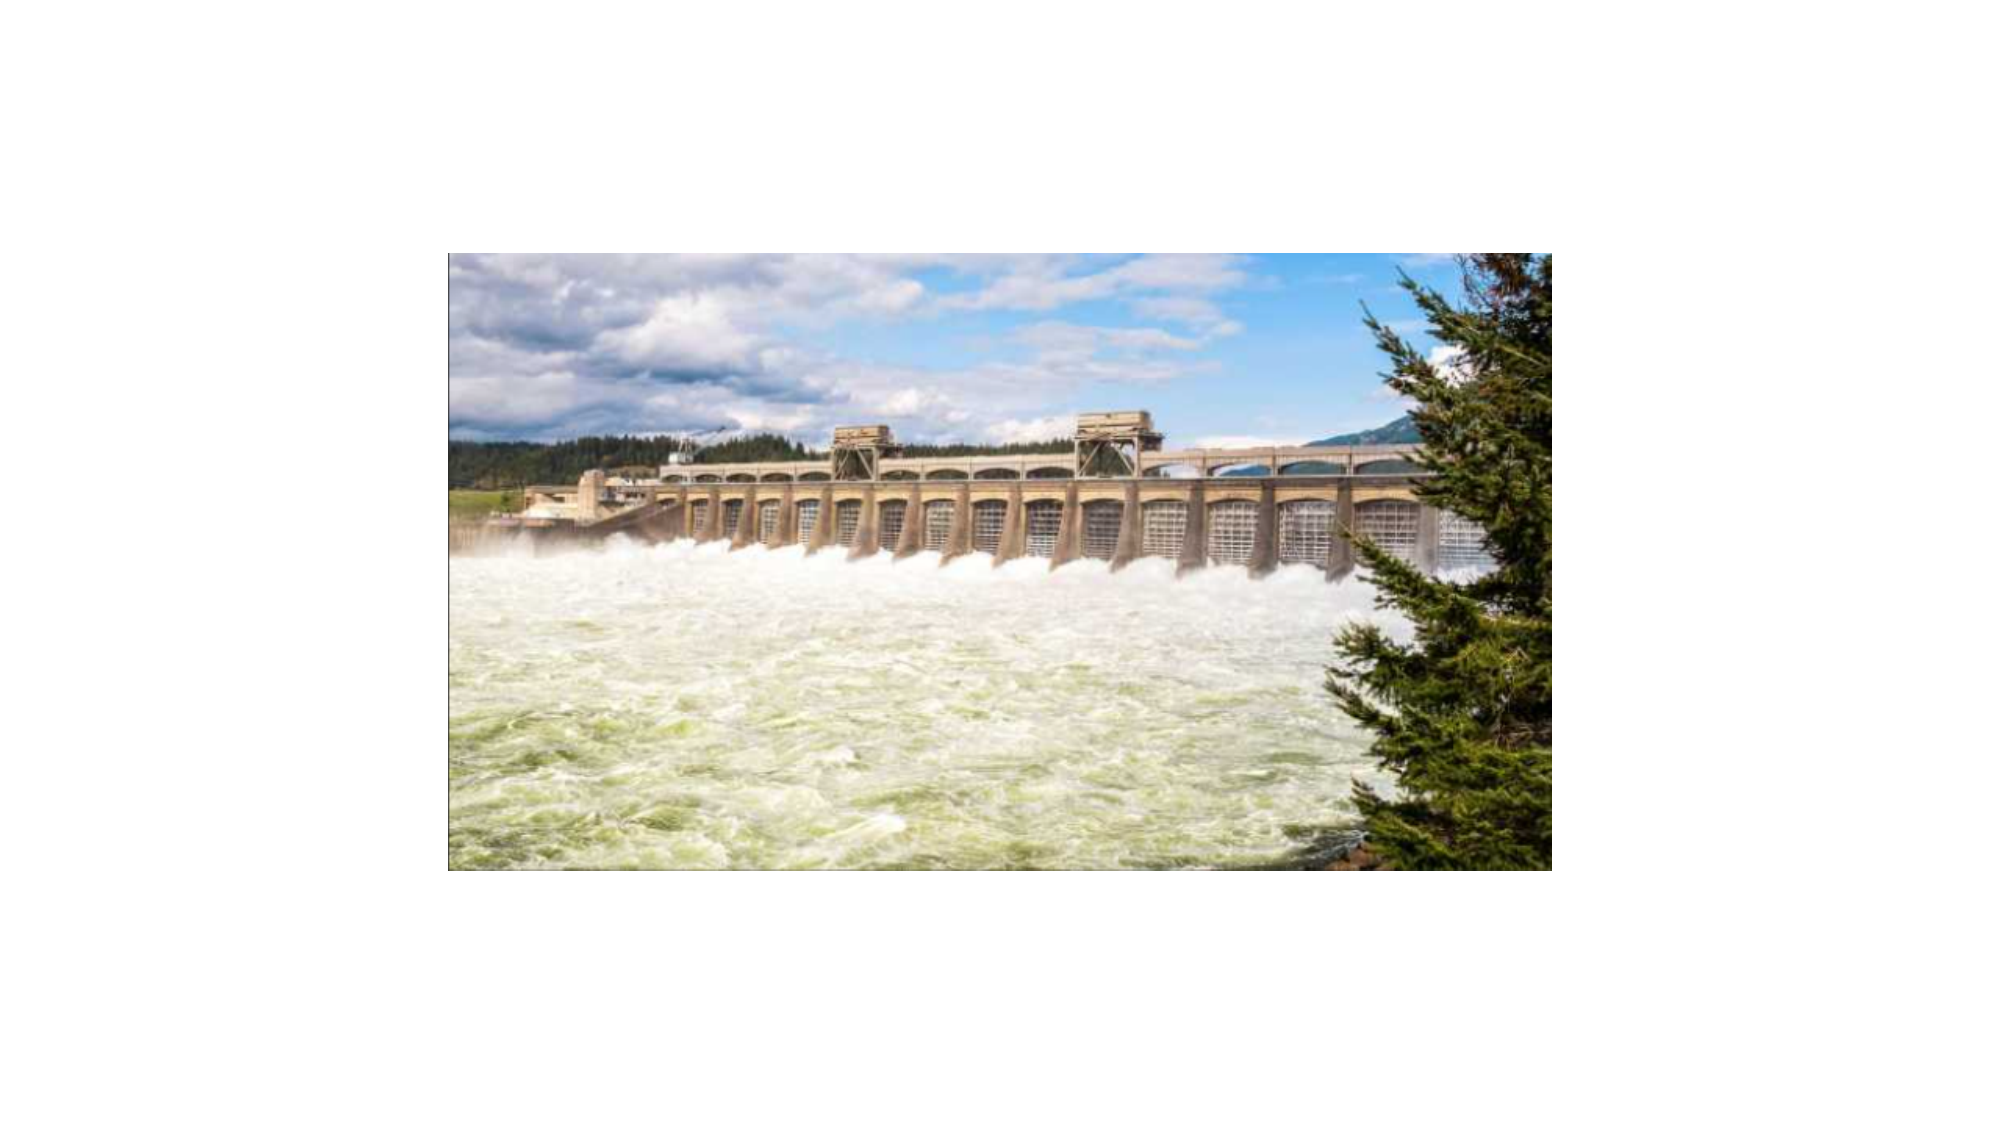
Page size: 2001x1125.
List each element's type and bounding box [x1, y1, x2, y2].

picture [448, 253, 1552, 872]
